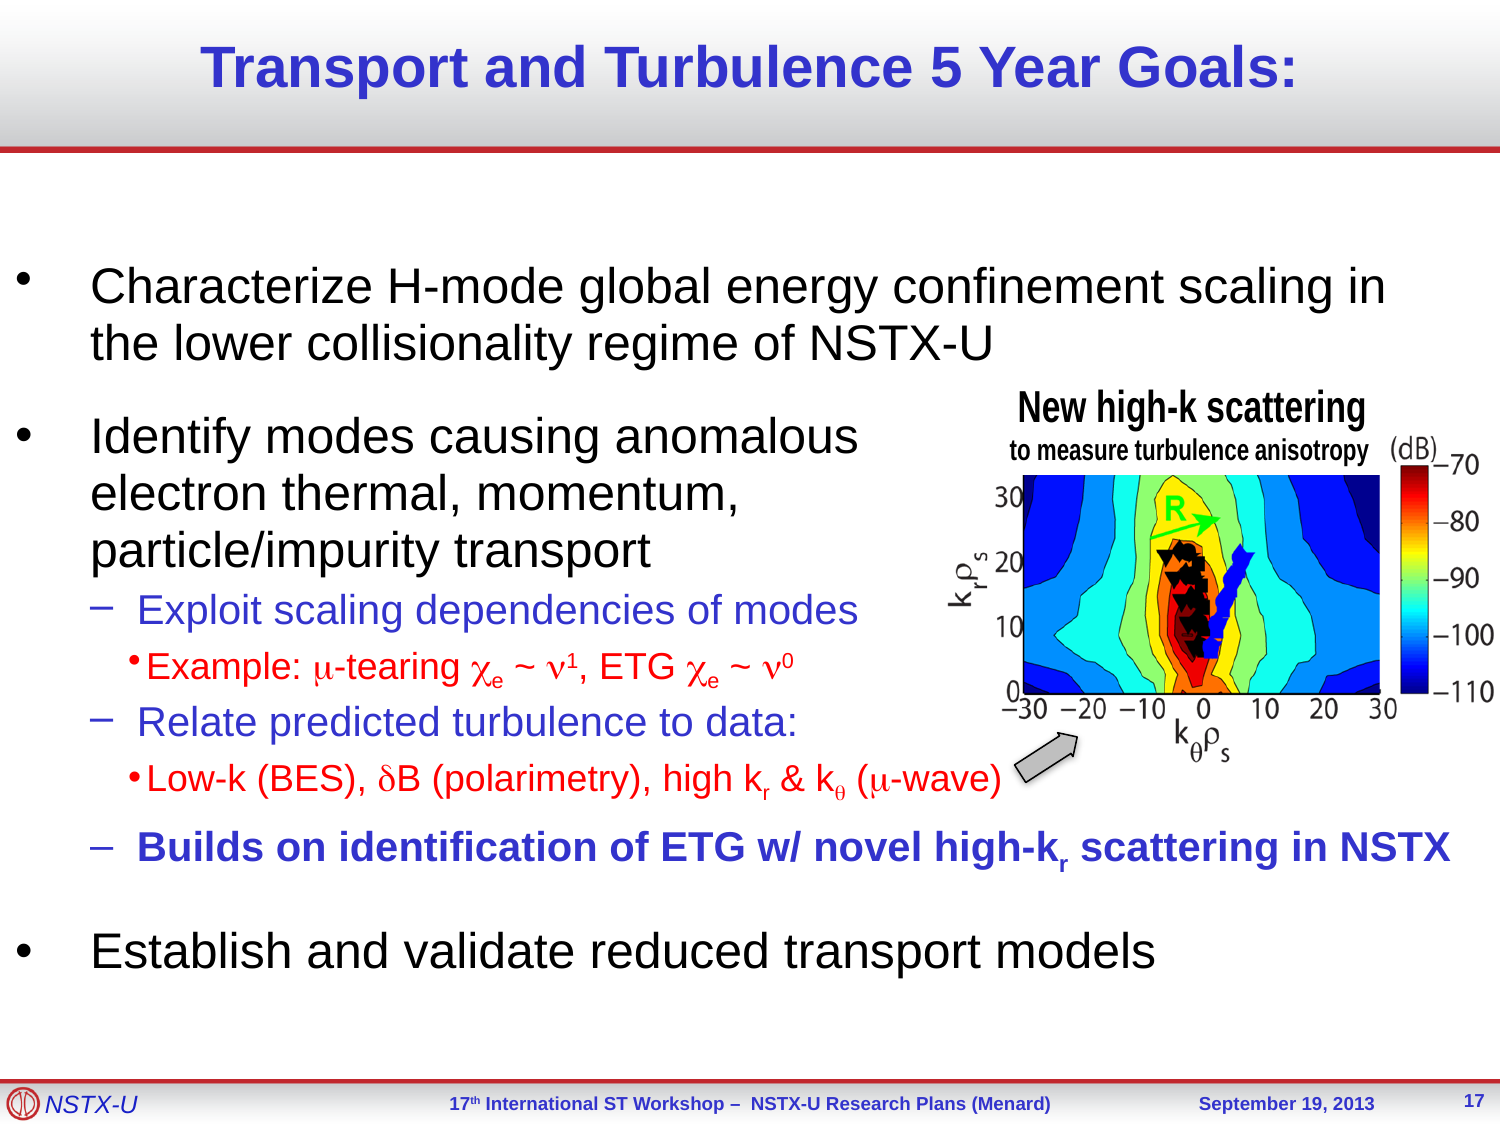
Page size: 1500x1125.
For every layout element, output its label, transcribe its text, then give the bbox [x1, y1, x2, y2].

title Transport and Turbulence 5 Year Goals: [0, 1, 1500, 140]
text_box Builds on identification of ETG w/ novel high-kr scattering in NSTX Establish and validate reduced transport models [1025, 812, 1500, 888]
list Characterize H-mode global energy confinement scaling in the lower collisionality regime of NSTX-U [0, 249, 1463, 388]
text_box Identify modes causing anomalous electron thermal, momentum, particle/impurity transport Exploit scaling dependencies of modes Example: m-tearing ce ~ n1, ETG ce ~ n0 Relate predicted turbulence to data: Low-k (BES), dB (polarimetry), high kr & kq (m-wave) [0, 399, 1025, 900]
picture [930, 362, 1500, 776]
picture [0, 1079, 1500, 1125]
slide_number 17 [1374, 1087, 1500, 1113]
